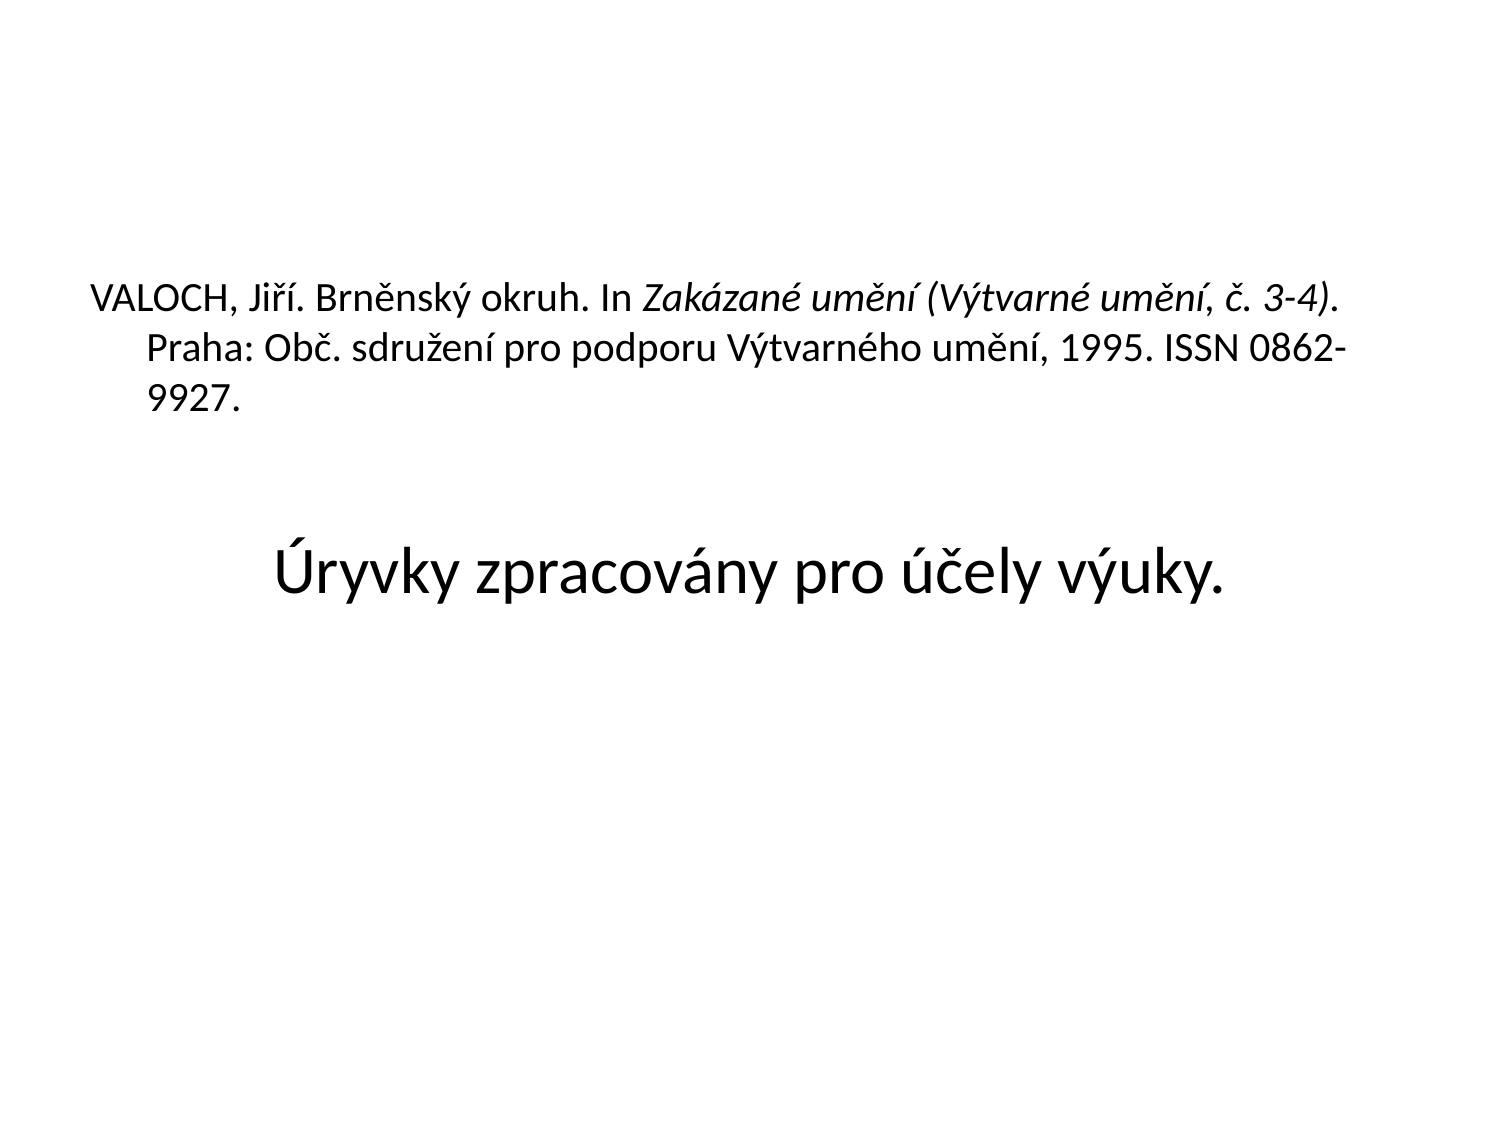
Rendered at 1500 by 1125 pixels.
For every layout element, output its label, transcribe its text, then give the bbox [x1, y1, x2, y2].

list VALOCH, Jiří. Brněnský okruh. In Zakázané umění (Výtvarné umění, č. 3-4). Praha: Obč. sdružení pro podporu Výtvarného umění, 1995. ISSN 0862-9927. Úryvky zpracovány pro účely výuky. [75, 262, 1425, 1005]
